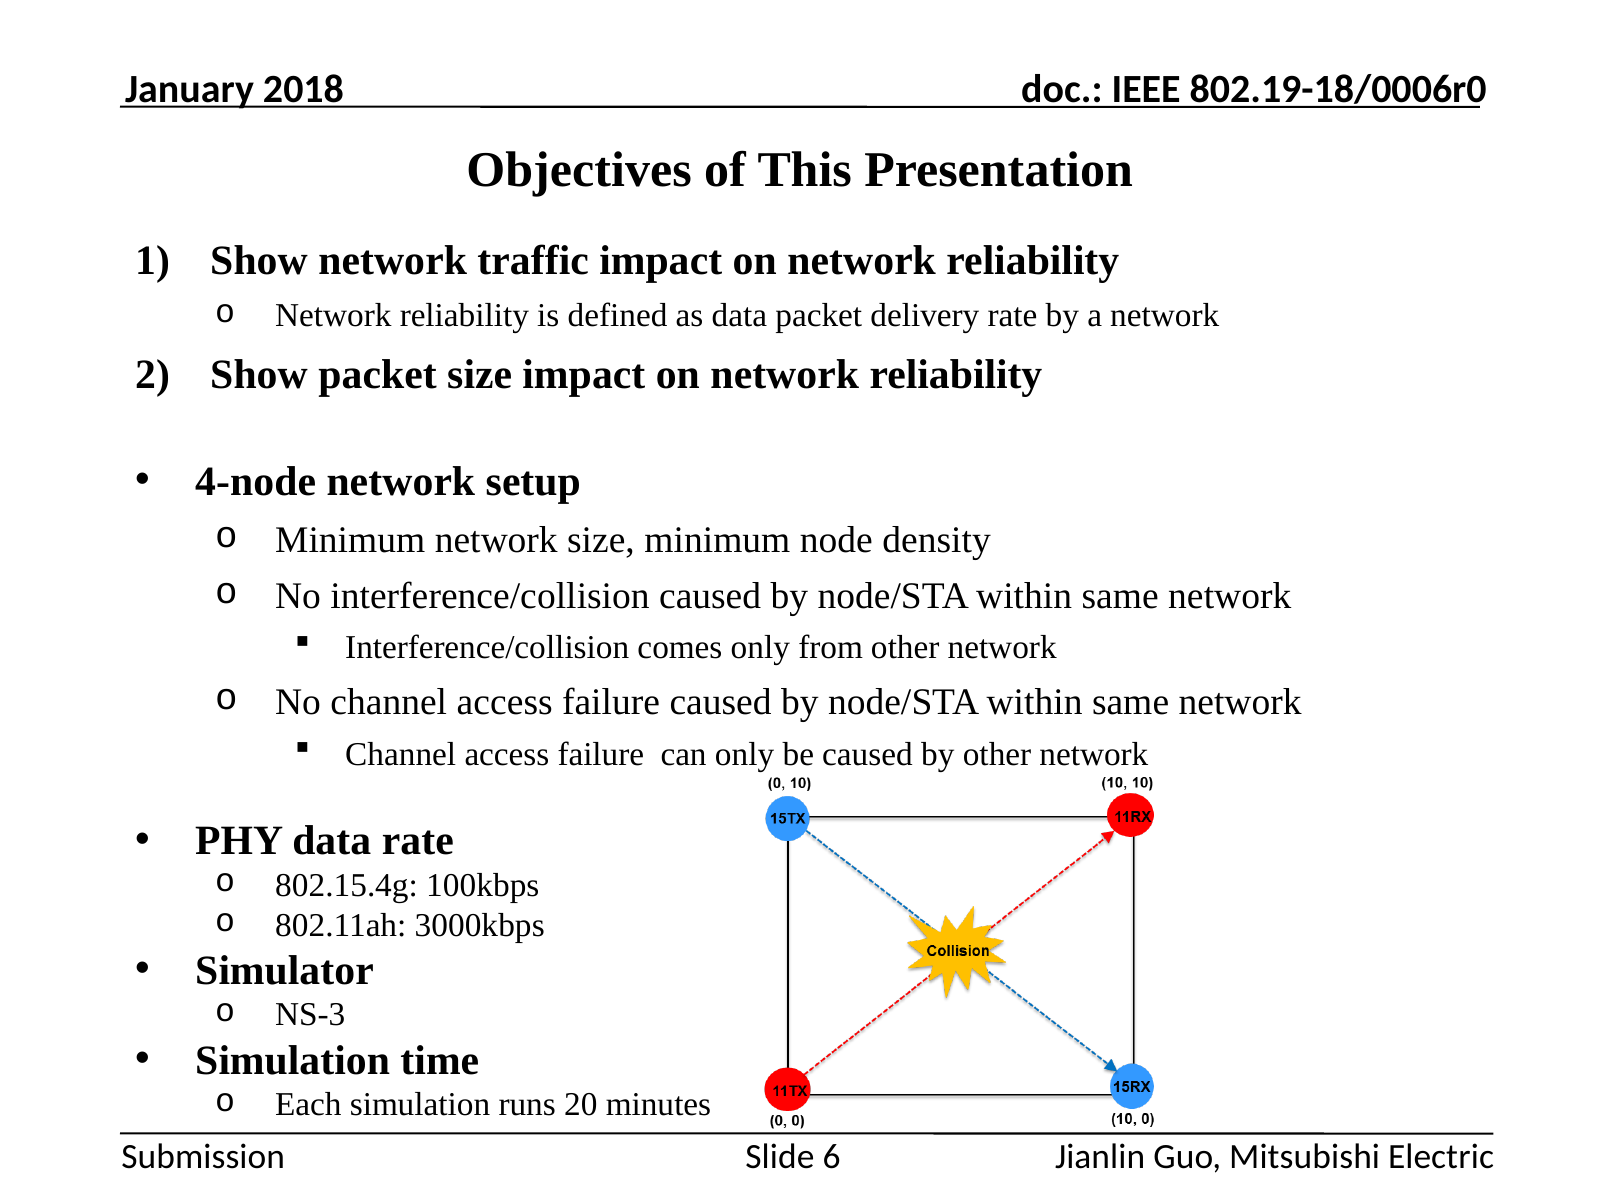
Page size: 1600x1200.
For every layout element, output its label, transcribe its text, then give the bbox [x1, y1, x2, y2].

picture [737, 768, 1183, 1138]
footer Jianlin Guo, Mitsubishi Electric [987, 1138, 1495, 1163]
slide_number Slide 6 [733, 1142, 854, 1197]
text_box Show network traffic impact on network reliability Network reliability is defined as data packet delivery rate by a network Show packet size impact on network reliability 4-node network setup Minimum network size, minimum node density No interference/collision caused by node/STA within same network Interference/collision comes only from other network No channel access failure caused by node/STA within same network Channel access failure can only be caused by other network PHY data rate 802.15.4g: 100kbps 802.11ah: 3000kbps Simulator NS-3 Simulation time Each simulation runs 20 minutes [120, 224, 1525, 1138]
title Objectives of This Presentation [119, 119, 1481, 213]
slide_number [124, 62, 541, 111]
